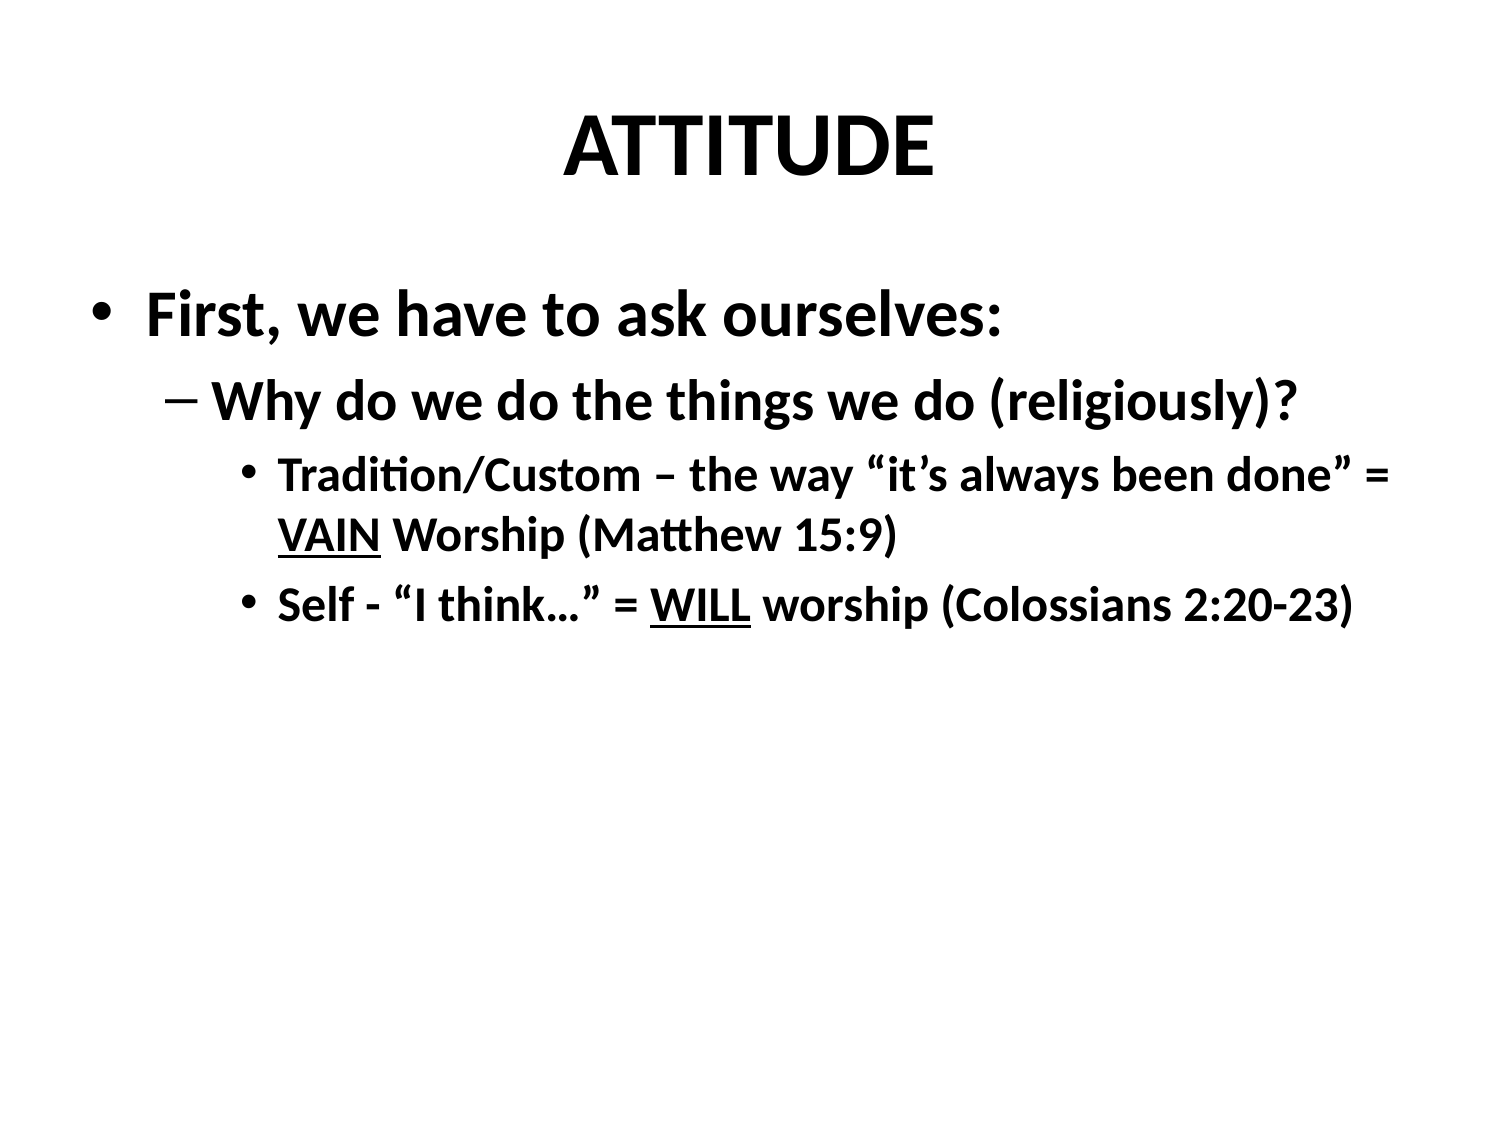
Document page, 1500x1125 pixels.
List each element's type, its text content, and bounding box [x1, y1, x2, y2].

list First, we have to ask ourselves: Why do we do the things we do (religiously)? Tradition/Custom – the way “it’s always been done” = VAIN Worship (Matthew 15:9) Self - “I think…” = WILL worship (Colossians 2:20-23) [75, 262, 1450, 1100]
title ATTITUDE [75, 45, 1425, 233]
